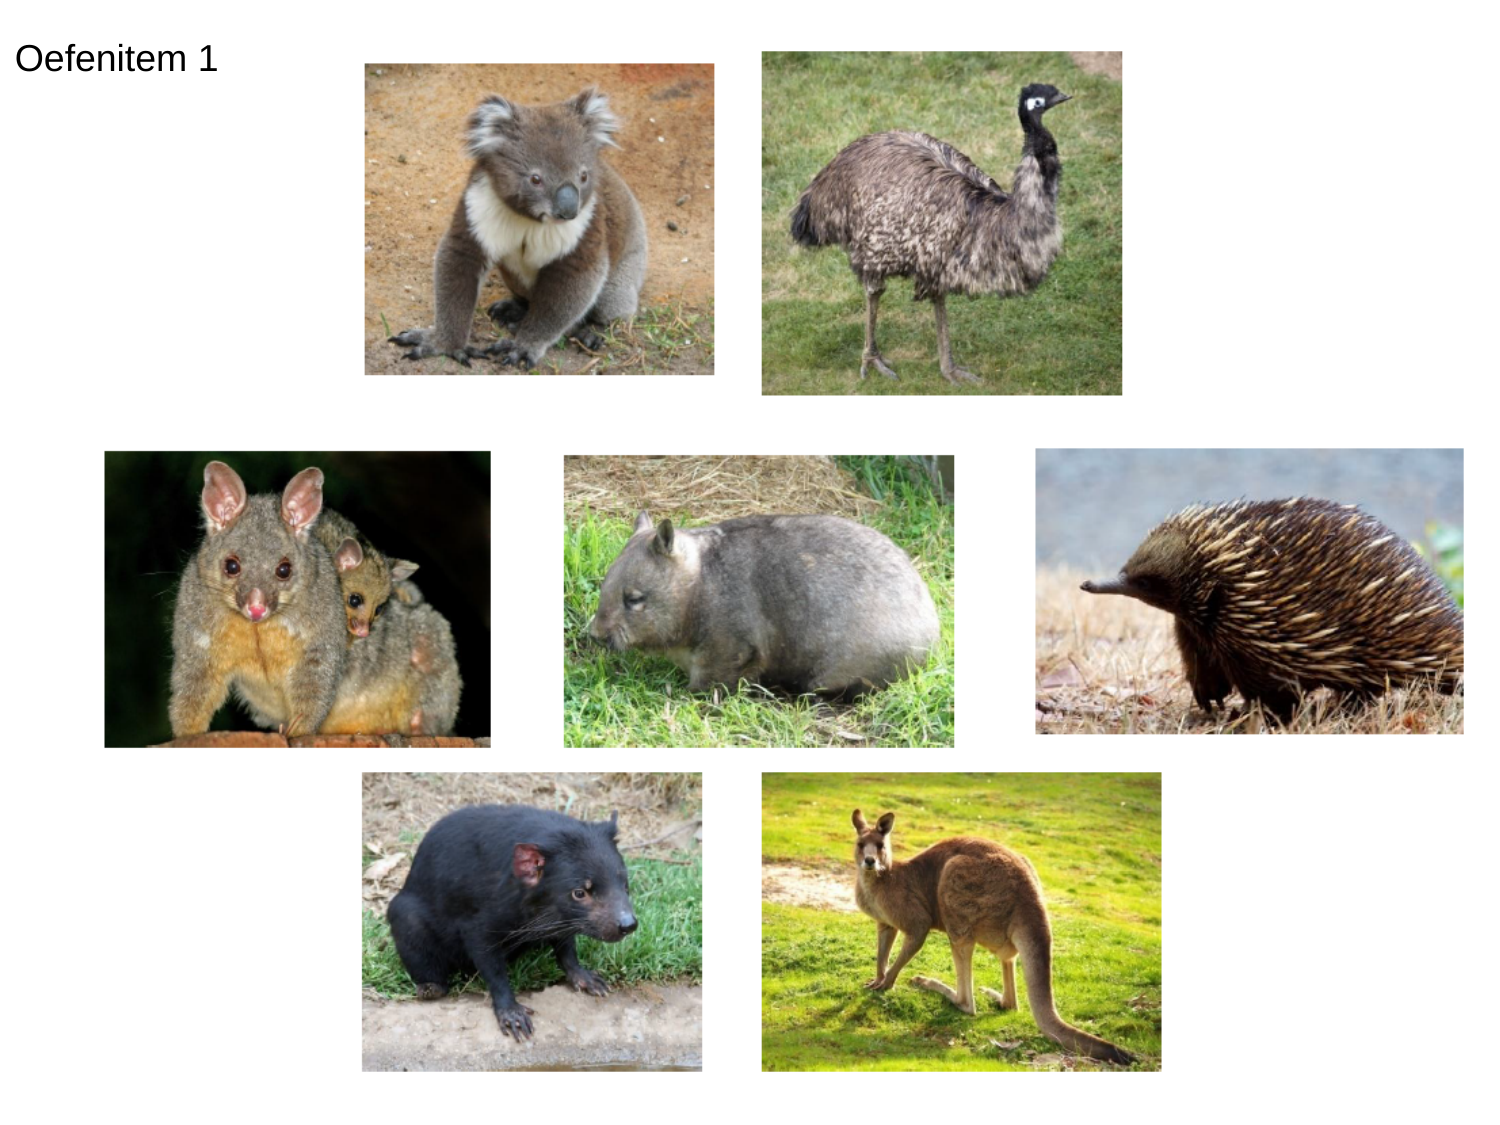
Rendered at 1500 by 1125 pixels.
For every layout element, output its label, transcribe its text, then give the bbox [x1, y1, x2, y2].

text_box Oefenitem 1 [0, 0, 308, 86]
picture [41, 27, 1491, 1095]
